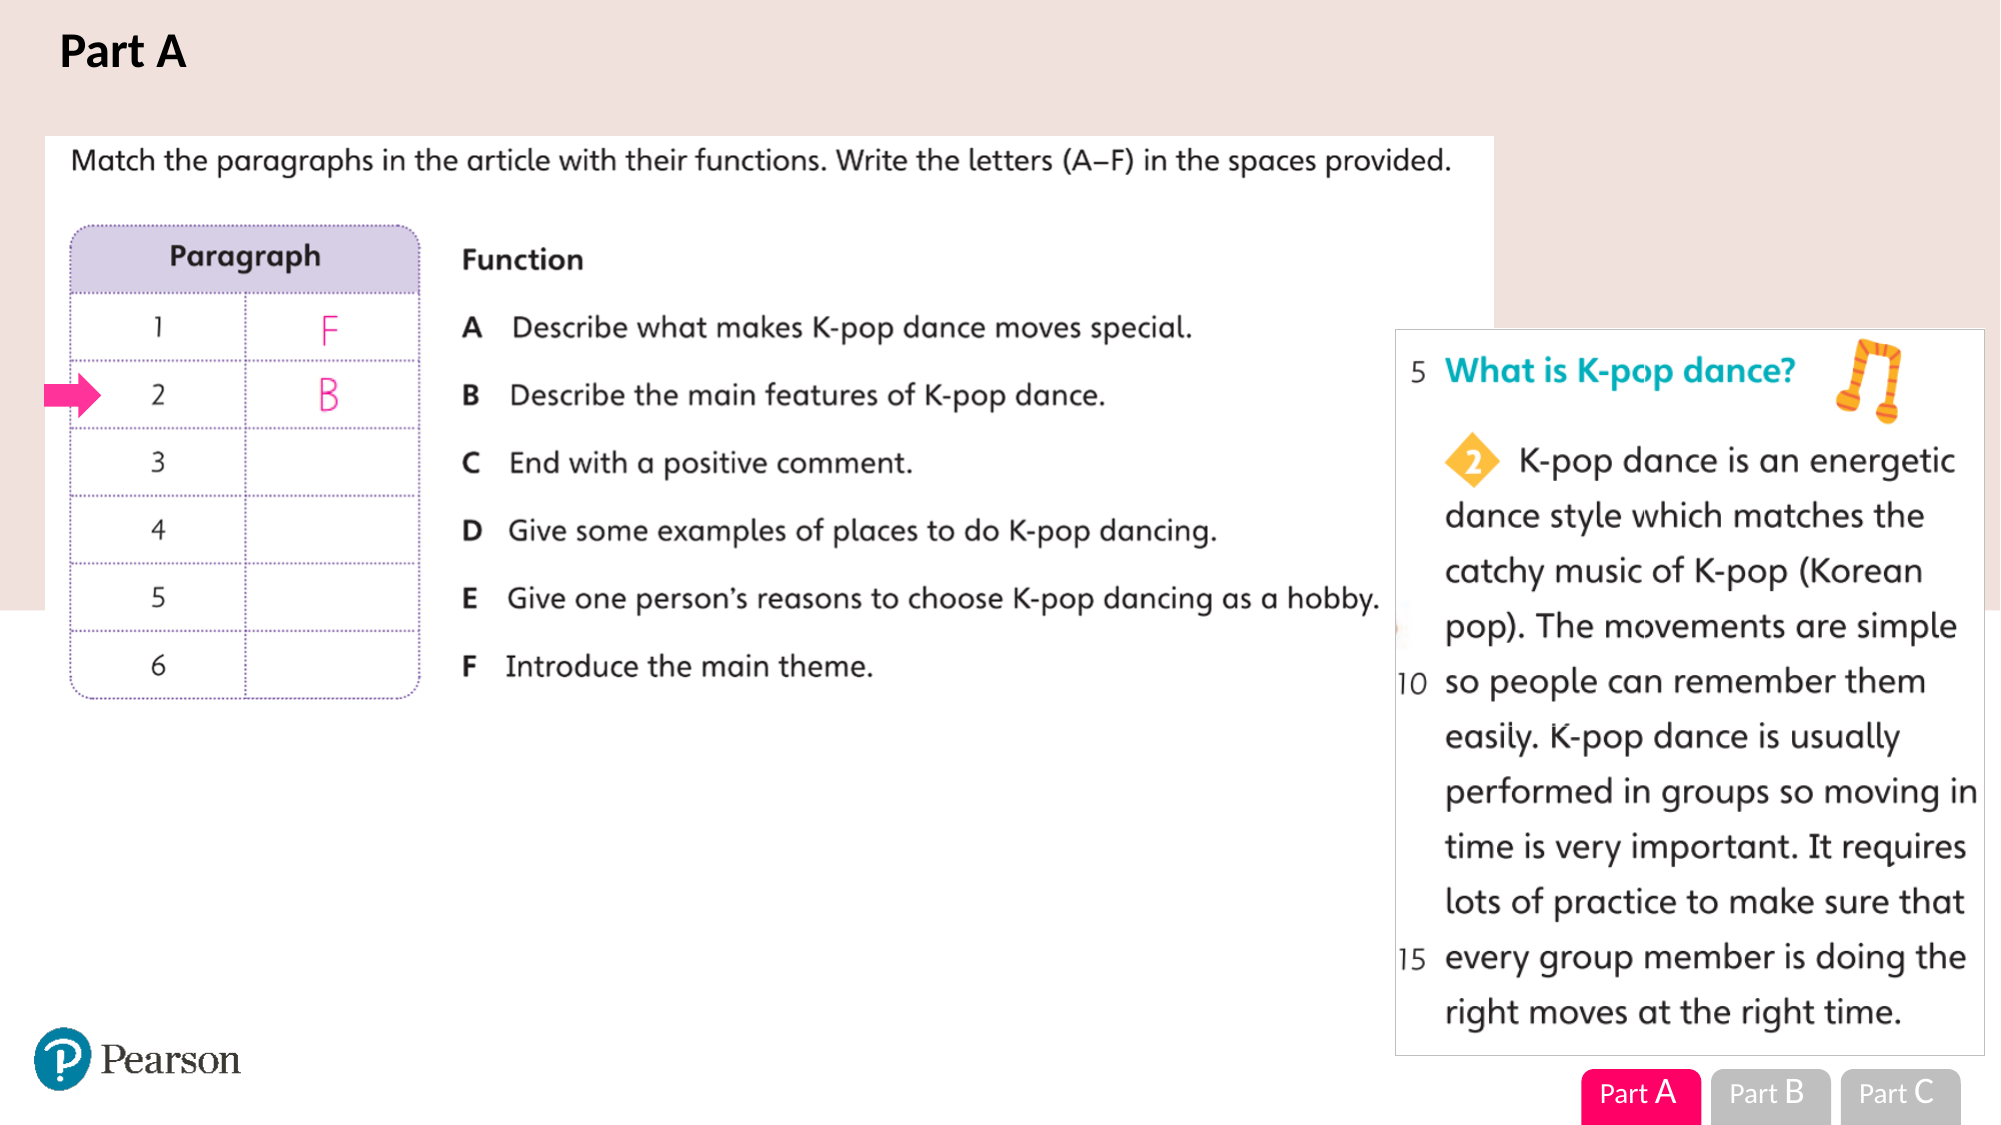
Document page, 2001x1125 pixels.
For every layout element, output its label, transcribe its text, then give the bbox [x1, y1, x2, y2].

text_box [0, 0, 2000, 611]
text_box Part C [1839, 1067, 1963, 1125]
text_box Part A [1579, 1067, 1703, 1125]
text_box Part B [1709, 1067, 1833, 1125]
text_box Part A [45, 10, 326, 85]
picture [6, 999, 269, 1119]
picture [45, 136, 1985, 1056]
